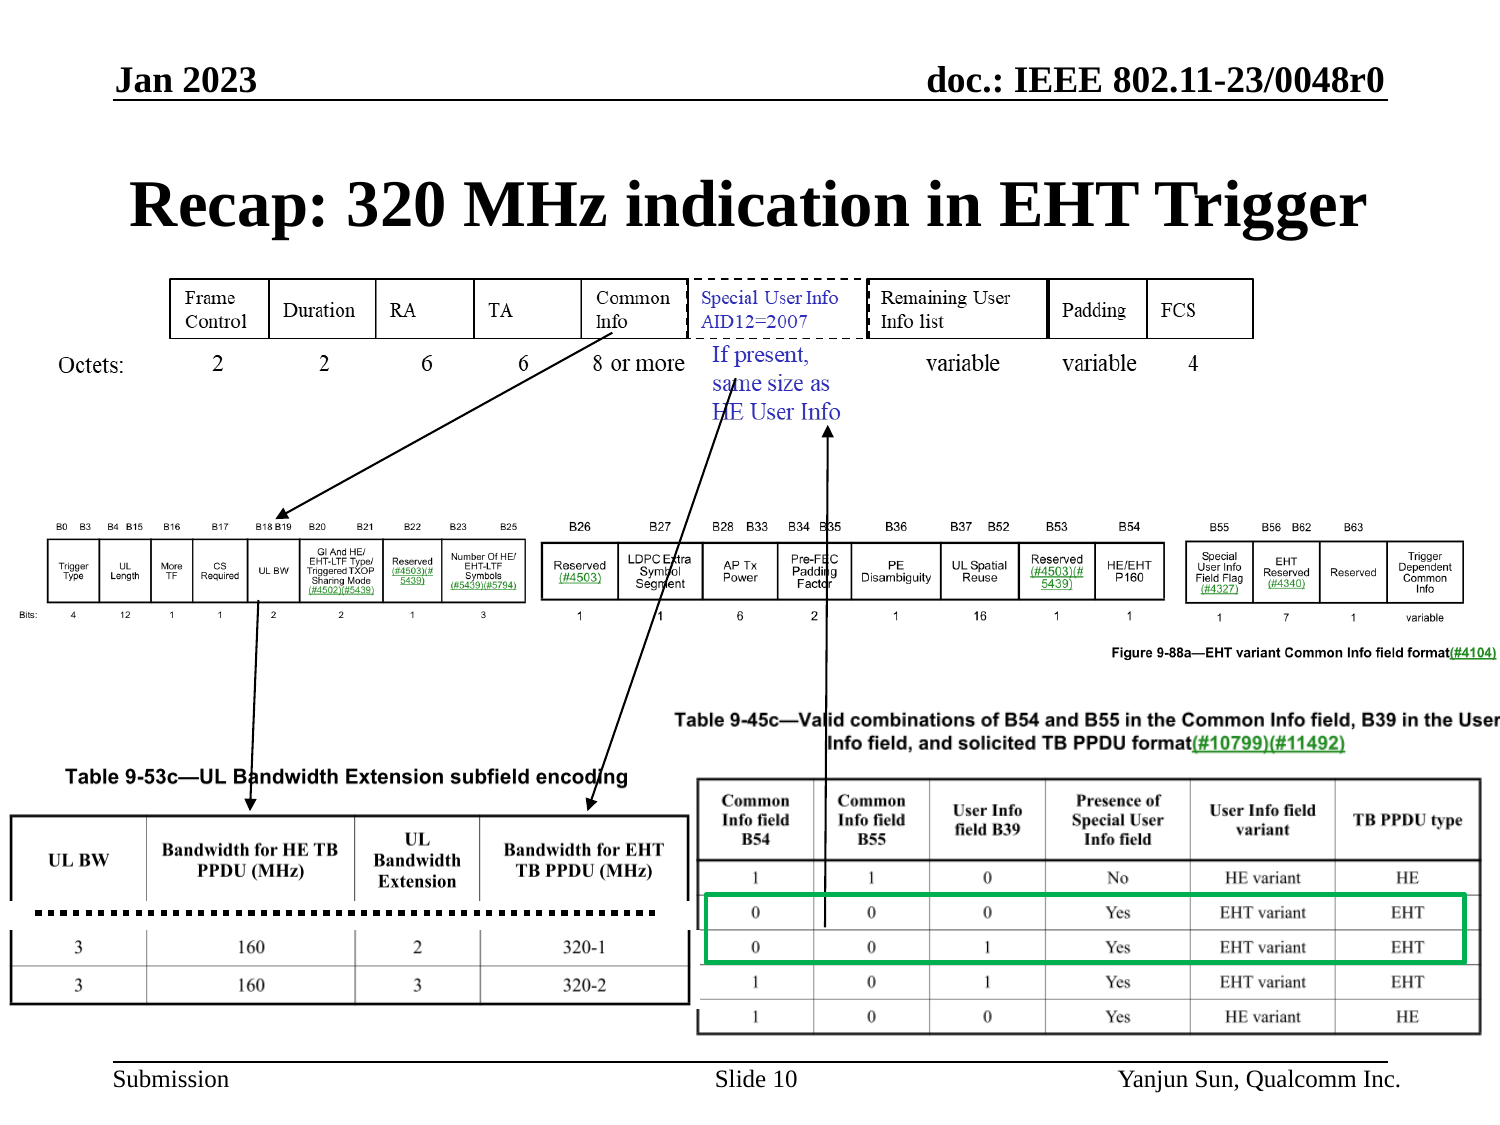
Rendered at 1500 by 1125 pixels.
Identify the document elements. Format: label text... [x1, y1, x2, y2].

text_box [0, 760, 700, 1009]
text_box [11, 518, 582, 663]
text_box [824, 424, 828, 928]
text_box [275, 332, 613, 520]
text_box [740, 518, 819, 663]
picture [666, 699, 1500, 1045]
footer Yanjun Sun, Qualcomm Inc. [1113, 1061, 1402, 1093]
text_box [587, 377, 736, 812]
slide_number Slide 10 [712, 1061, 800, 1093]
picture [43, 278, 1322, 440]
text_box Jan 2023 [114, 54, 258, 100]
title Recap: 320 MHz indication in EHT Trigger [112, 112, 1388, 288]
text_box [249, 599, 259, 812]
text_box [833, 518, 1500, 663]
